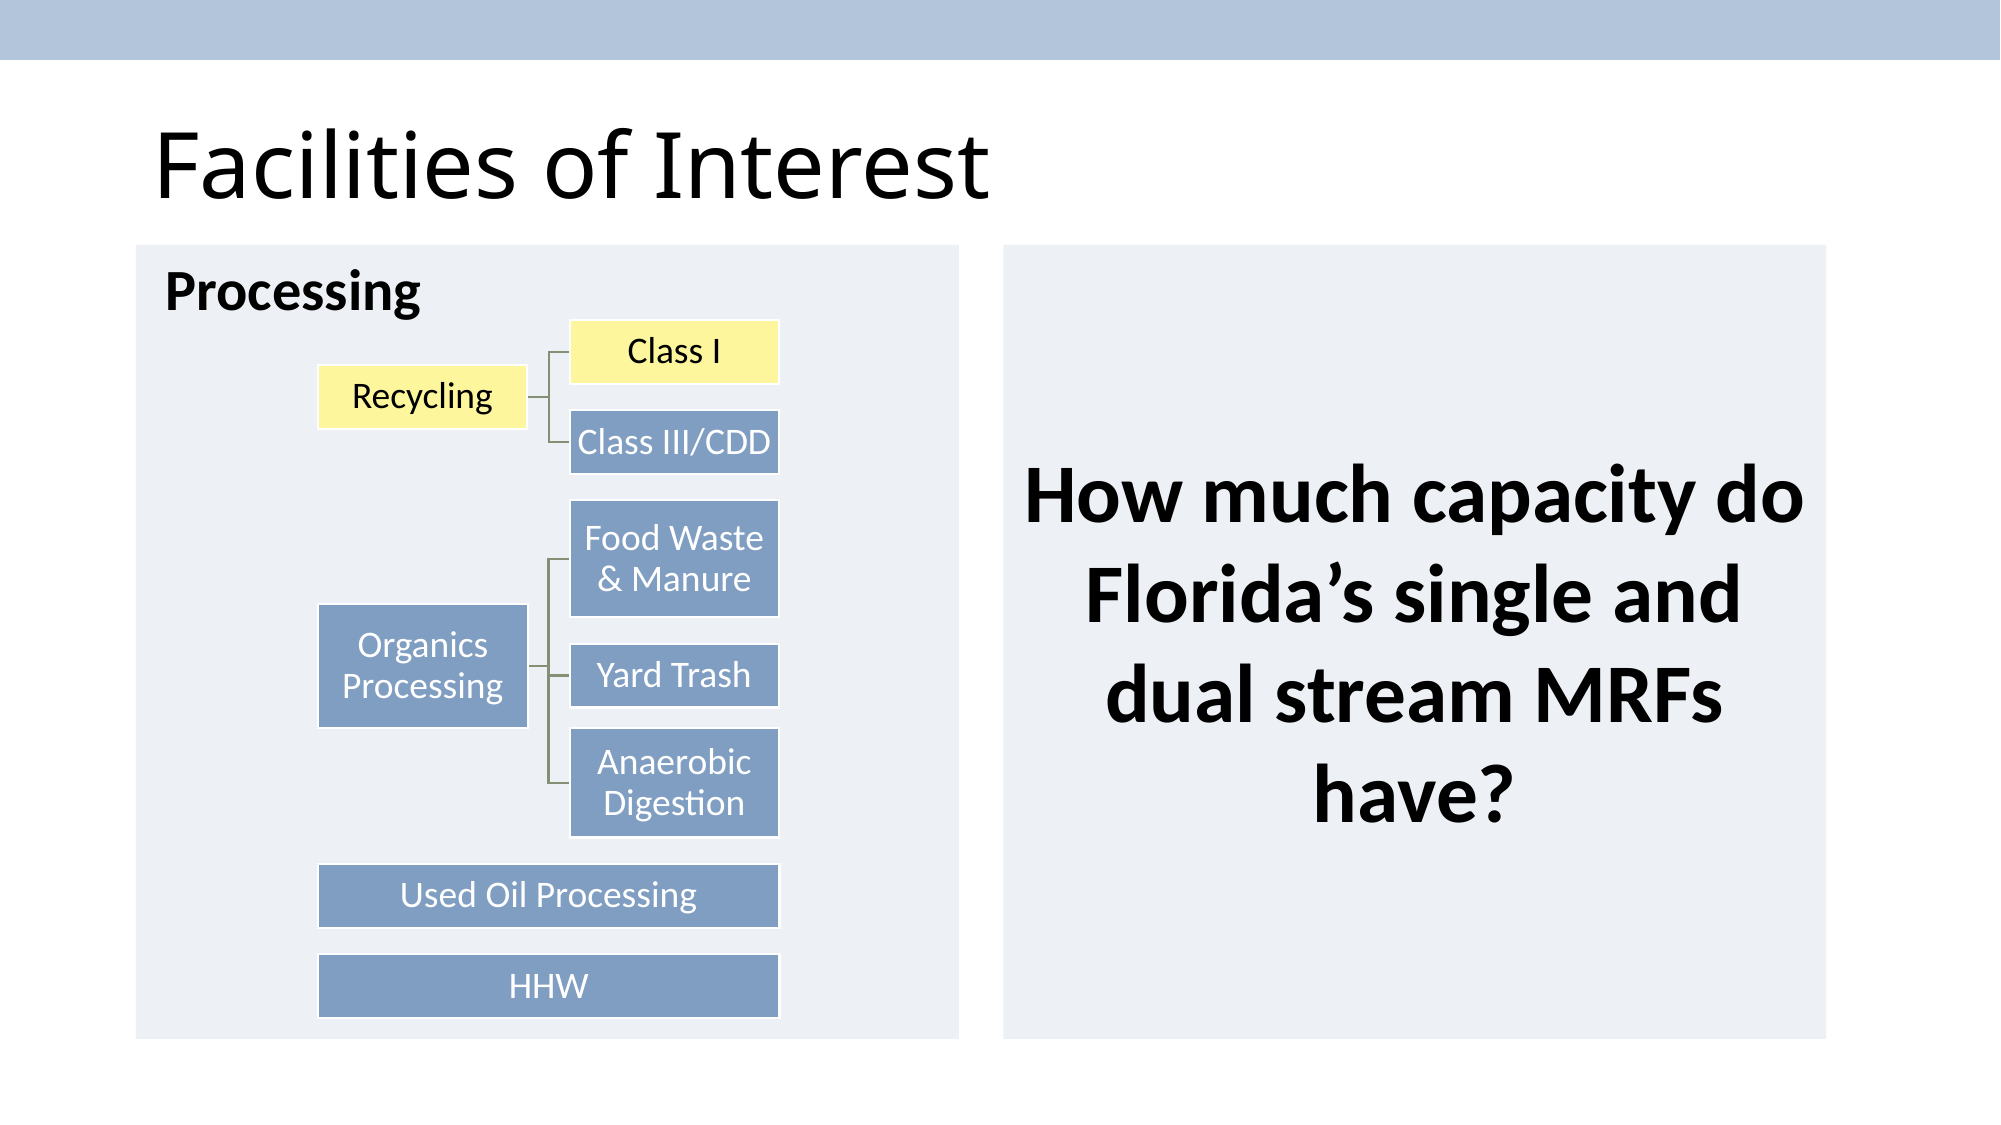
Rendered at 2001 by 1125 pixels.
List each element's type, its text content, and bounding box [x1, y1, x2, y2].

text_box How much capacity do Florida’s single and dual stream MRFs have? [1003, 432, 1827, 847]
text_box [186, 313, 912, 1018]
text_box Processing [150, 278, 437, 330]
text_box [135, 244, 960, 1040]
text_box [1002, 244, 1827, 1040]
title Facilities of Interest [137, 59, 1863, 278]
